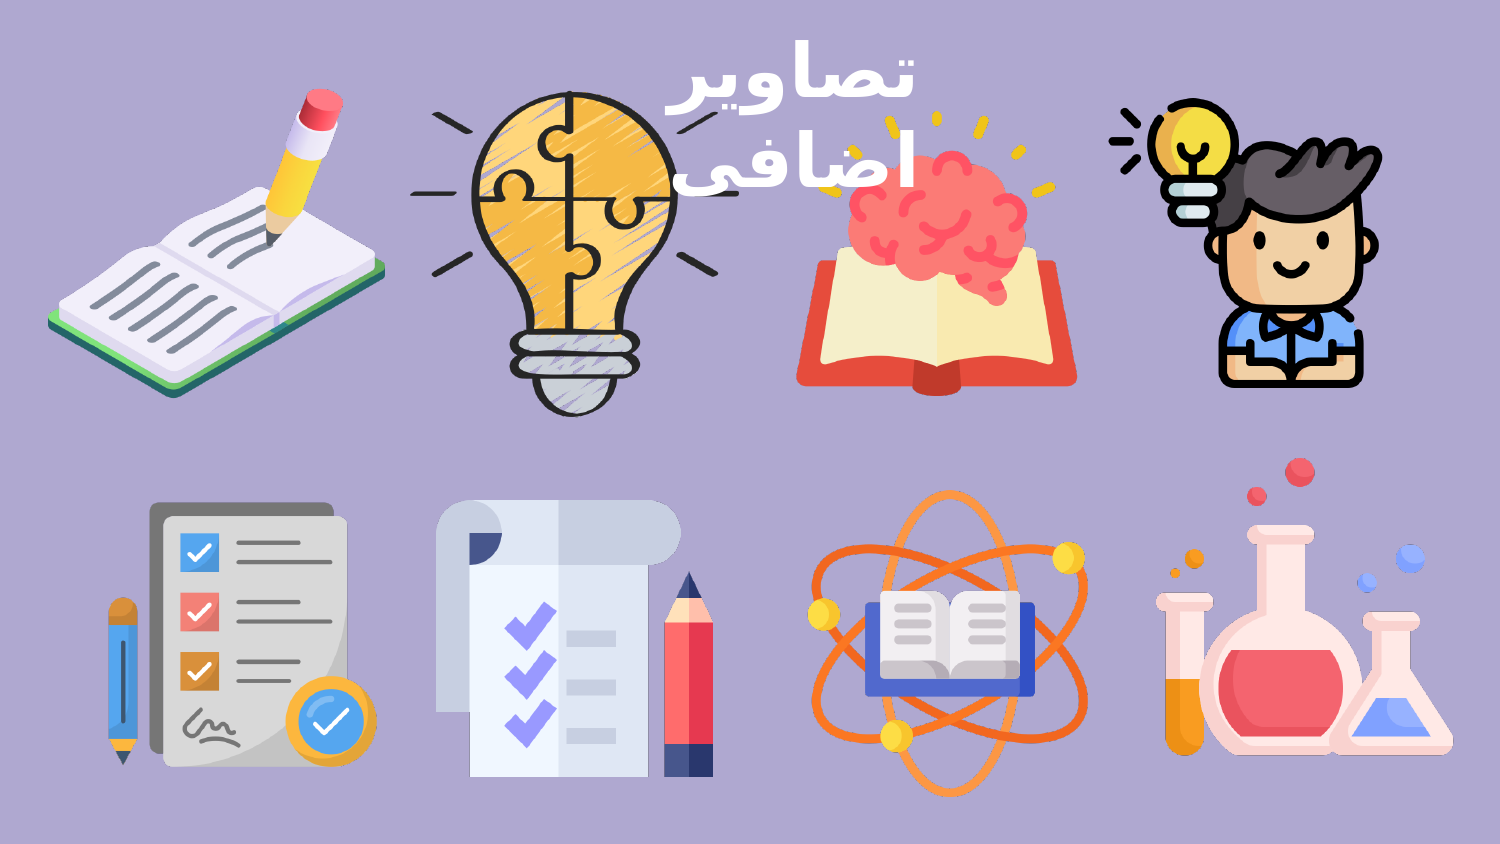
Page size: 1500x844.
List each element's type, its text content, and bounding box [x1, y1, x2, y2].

picture [409, 89, 739, 419]
picture [100, 492, 385, 777]
picture [793, 490, 1101, 798]
picture [436, 500, 713, 777]
picture [48, 74, 386, 412]
picture [793, 111, 1079, 397]
picture [1099, 98, 1390, 388]
title تصاویر اضافی [584, 7, 1004, 122]
picture [1151, 452, 1459, 760]
